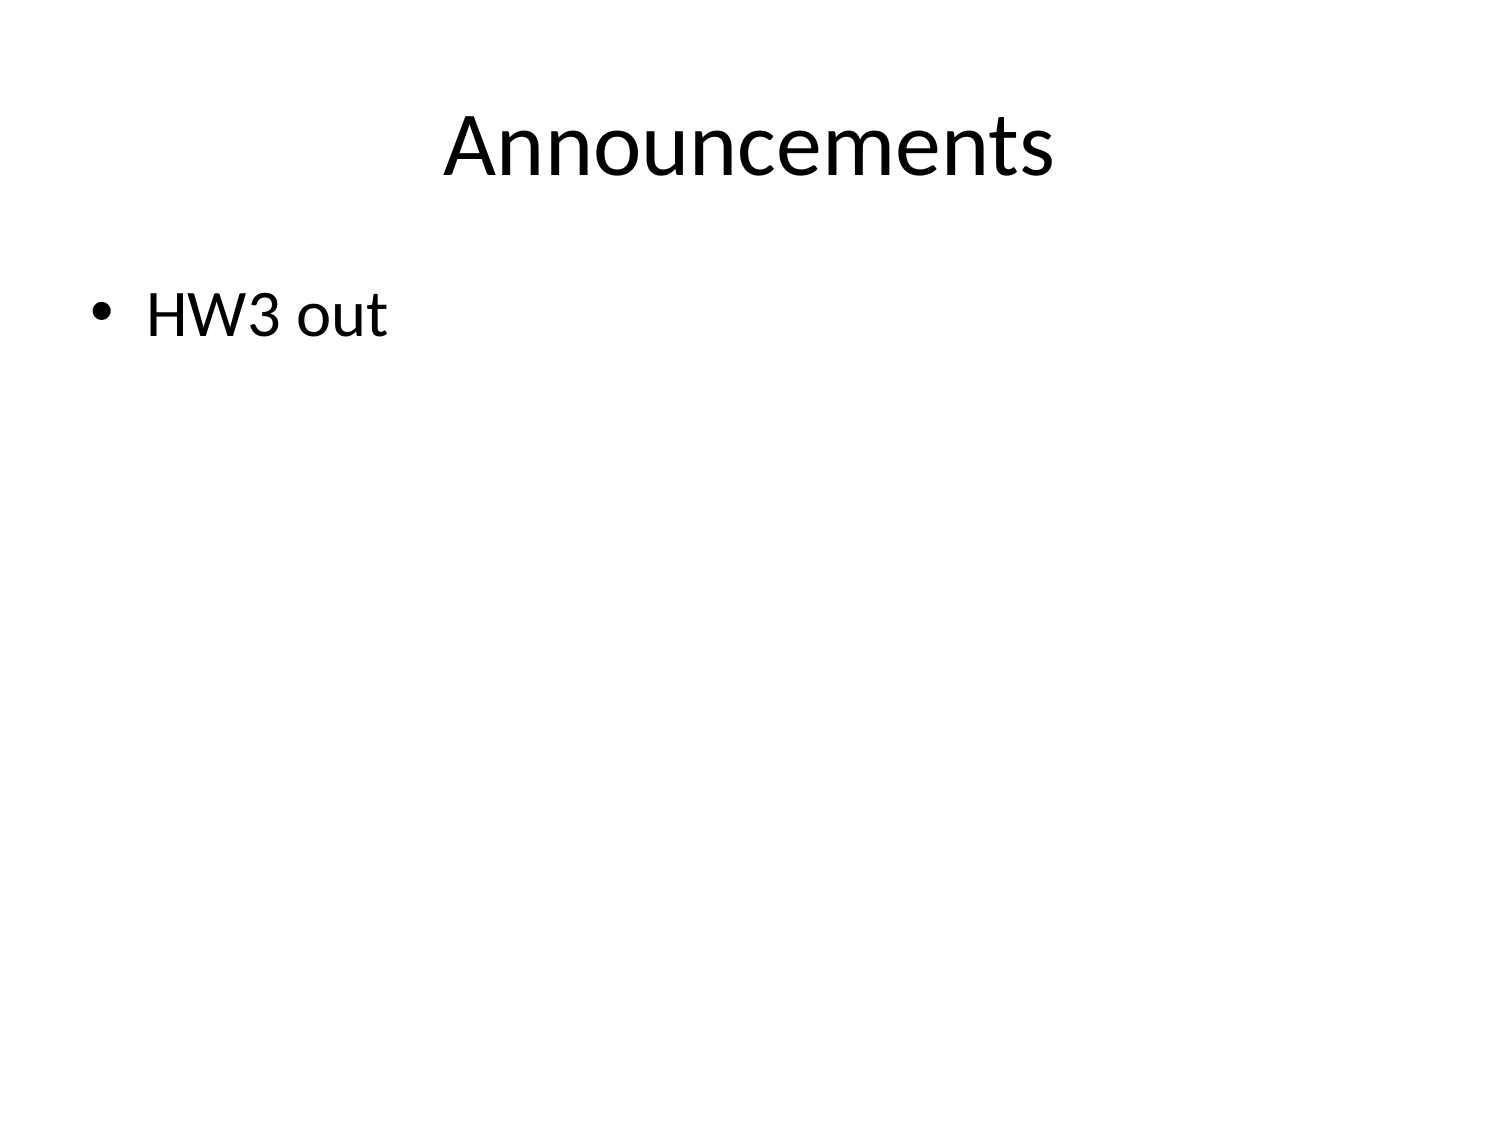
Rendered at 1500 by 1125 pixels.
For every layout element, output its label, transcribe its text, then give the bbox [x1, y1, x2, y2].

title Announcements [75, 45, 1425, 233]
list HW3 out [75, 262, 1425, 1005]
